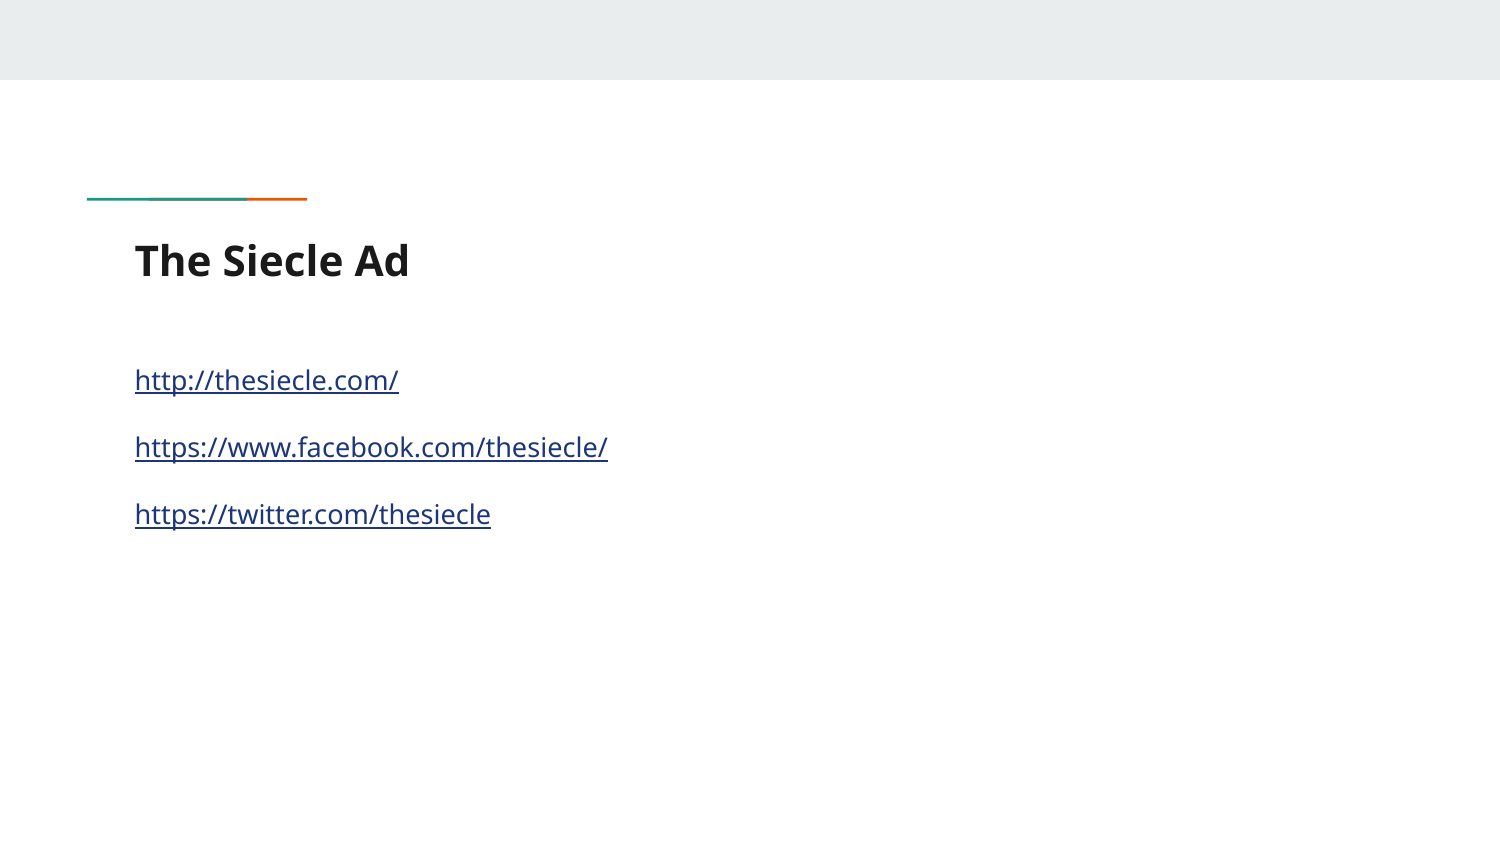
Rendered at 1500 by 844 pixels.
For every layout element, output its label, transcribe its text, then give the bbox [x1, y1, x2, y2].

list http://thesiecle.com/ https://www.facebook.com/thesiecle/ https://twitter.com/thesiecle [119, 341, 1381, 712]
title The Siecle Ad [119, 216, 1381, 305]
